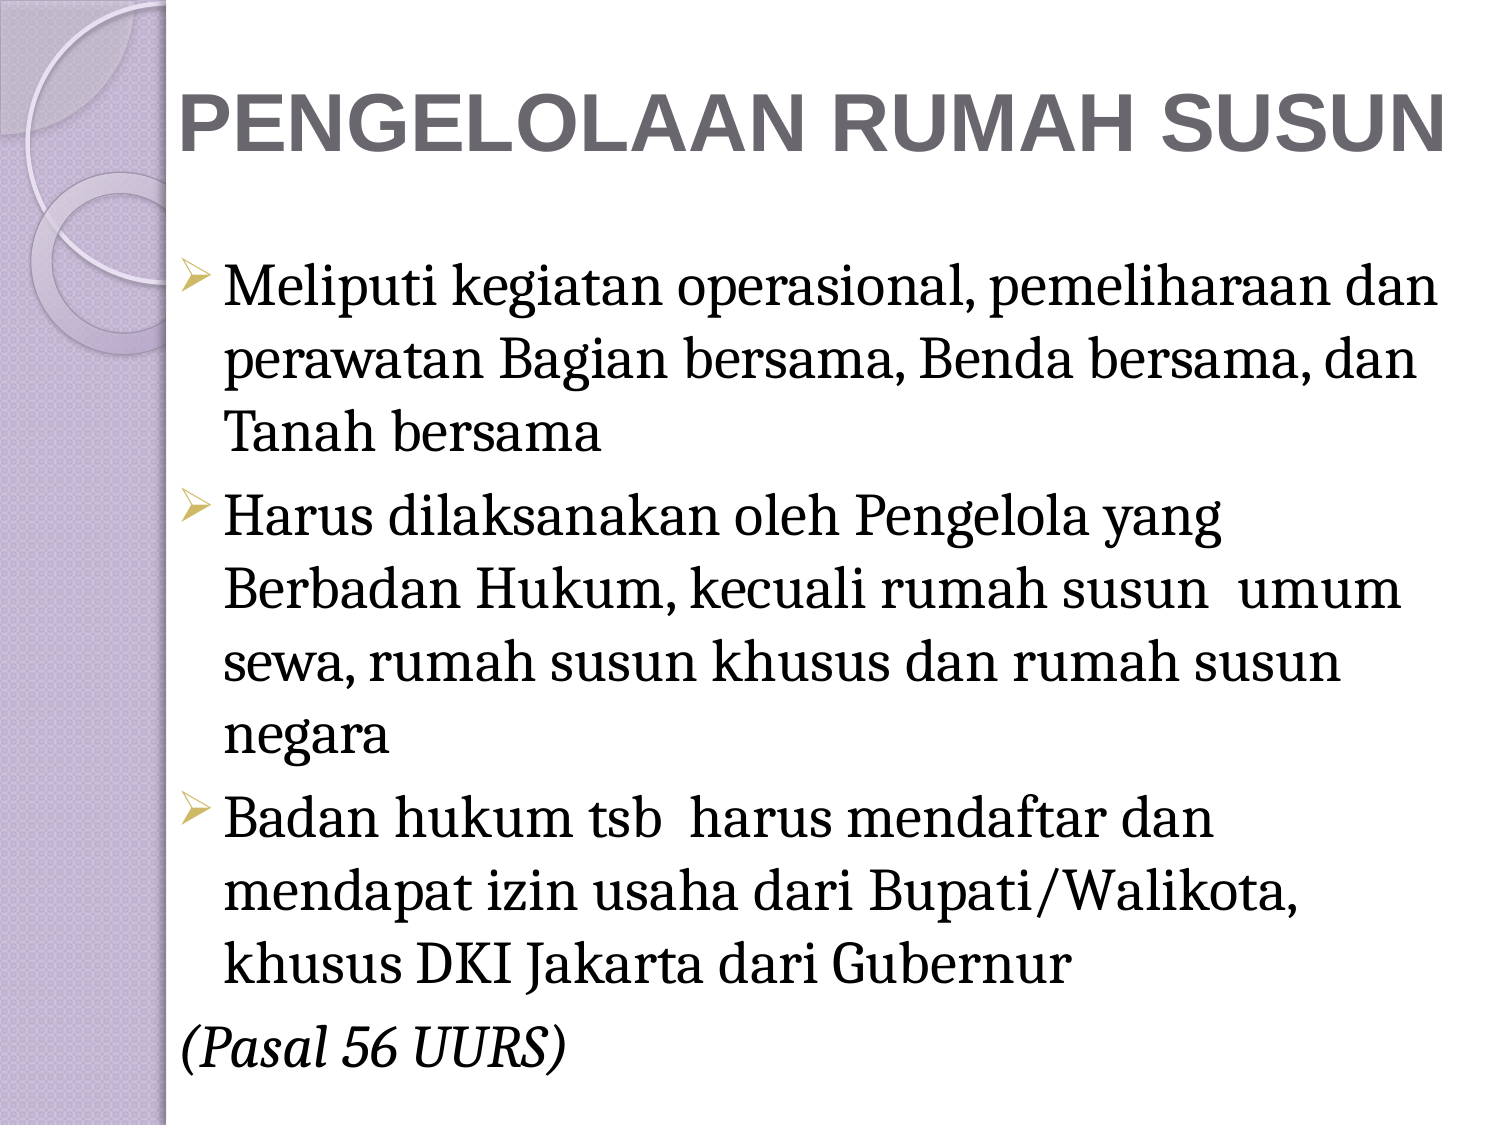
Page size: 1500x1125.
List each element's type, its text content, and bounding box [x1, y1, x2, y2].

list Meliputi kegiatan operasional, pemeliharaan dan perawatan Bagian bersama, Benda bersama, dan Tanah bersama Harus dilaksanakan oleh Pengelola yang Berbadan Hukum, kecuali rumah susun umum sewa, rumah susun khusus dan rumah susun negara Badan hukum tsb harus mendaftar dan mendapat izin usaha dari Bupati/Walikota, khusus DKI Jakarta dari Gubernur (Pasal 56 UURS) [162, 237, 1466, 1088]
title PENGELOLAAN RUMAH SUSUN [162, 50, 1466, 188]
